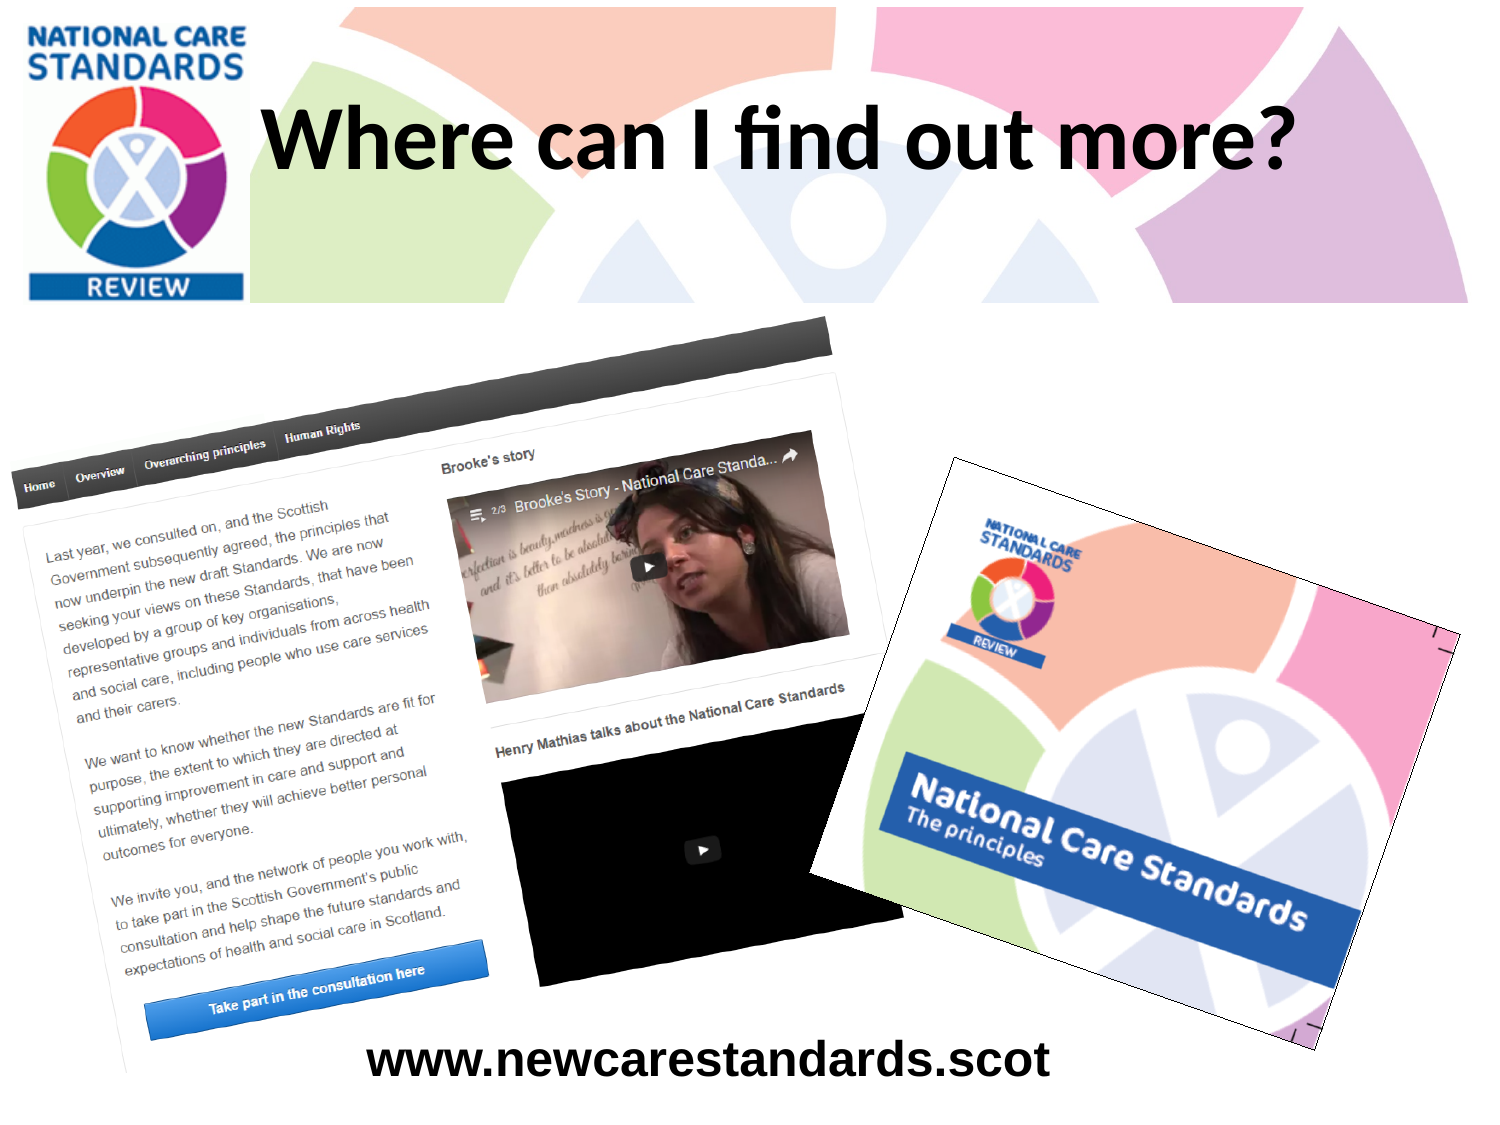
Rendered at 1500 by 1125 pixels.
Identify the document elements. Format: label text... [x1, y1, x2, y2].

picture [23, 7, 1480, 305]
title Where can I find out more? [105, 70, 1456, 258]
picture [2, 306, 1459, 1074]
text_box www.newcarestandards.scot [351, 1019, 1184, 1095]
